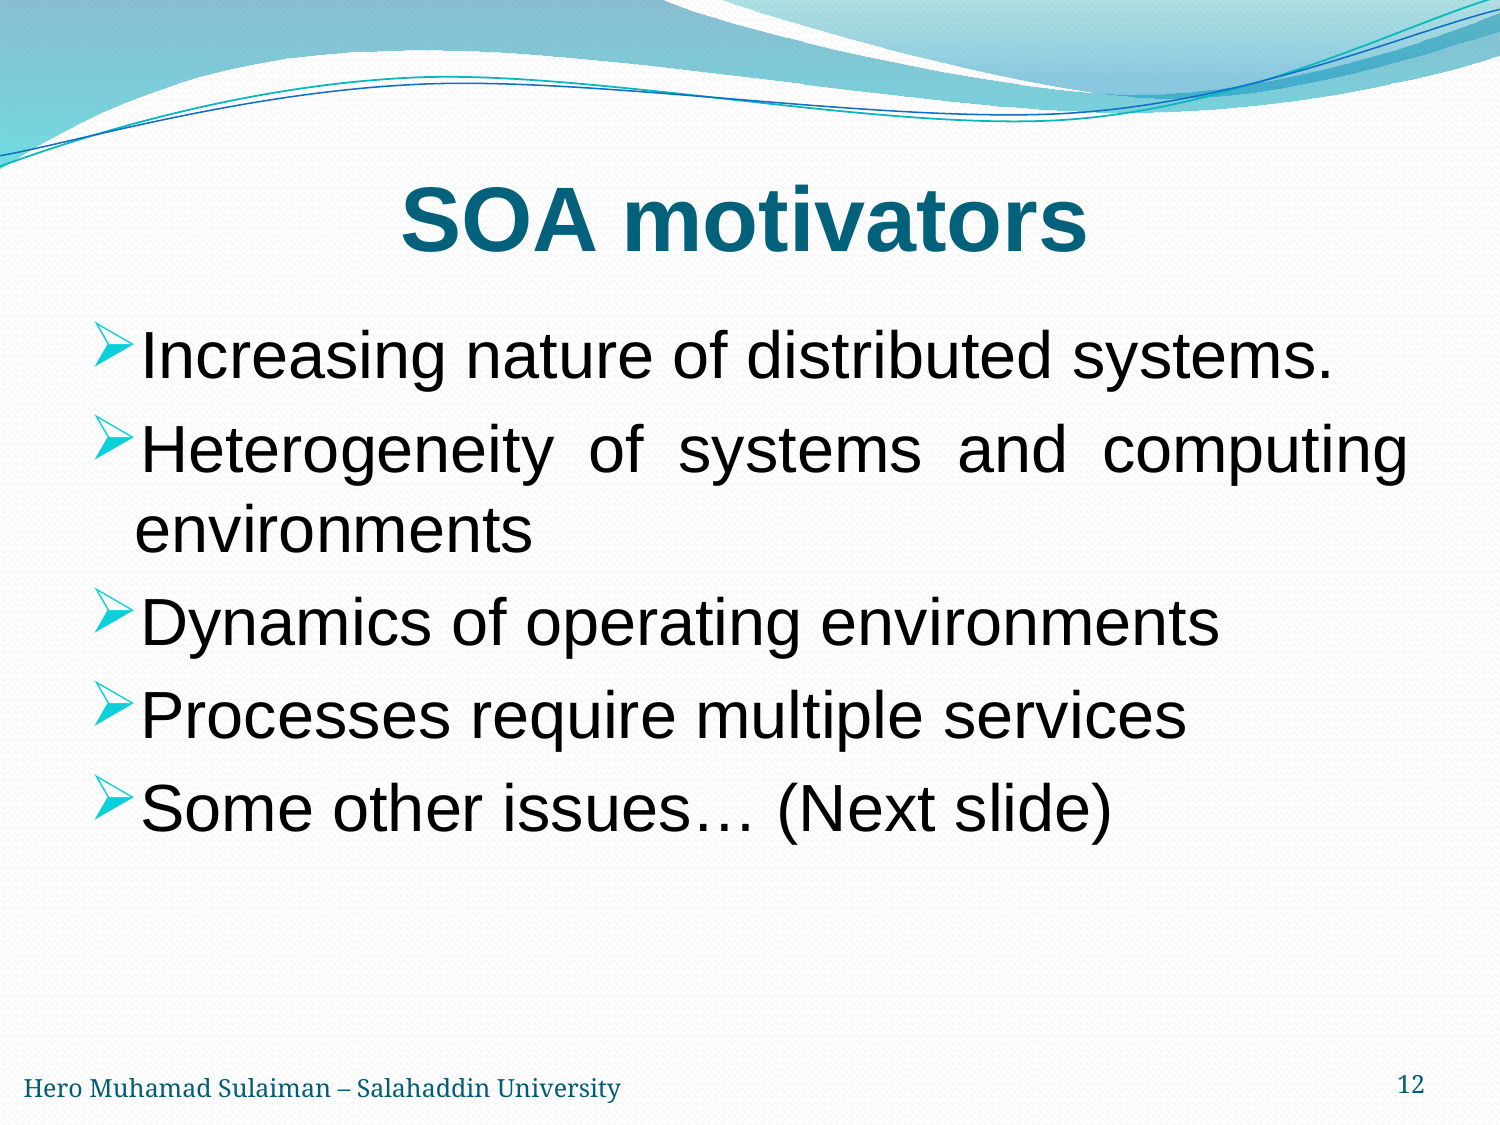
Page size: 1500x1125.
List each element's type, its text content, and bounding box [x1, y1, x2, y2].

list Increasing nature of distributed systems. Heterogeneity of systems and computing environments Dynamics of operating environments Processes require multiple services Some other issues… (Next slide) [75, 304, 1425, 1102]
slide_number 12 [1299, 1042, 1425, 1103]
title SOA motivators [70, 82, 1421, 270]
footer Hero Muhamad Sulaiman – Salahaddin University [23, 1042, 988, 1103]
